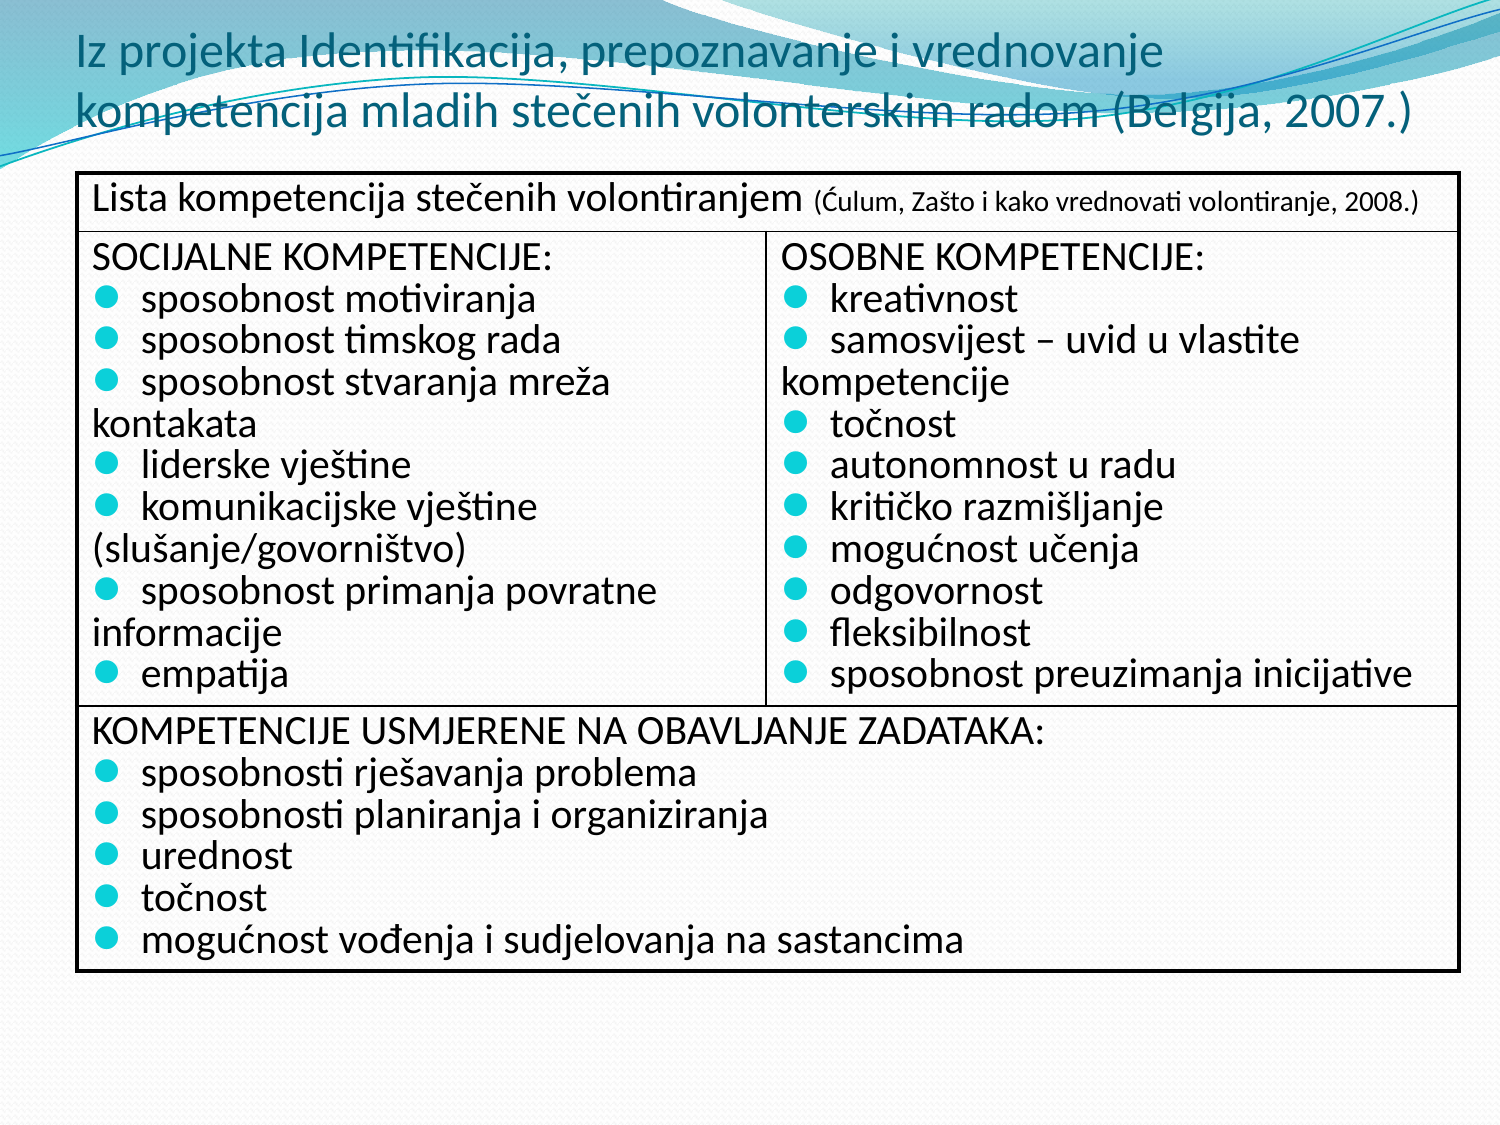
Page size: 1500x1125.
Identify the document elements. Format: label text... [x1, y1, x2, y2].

table_cell KOMPETENCIJE USMJERENE NA OBAVLJANJE ZADATAKA: sposobnosti rješavanja problema sposobnosti planiranja i organiziranja urednost točnost mogućnost vođenja i sudjelovanja na sastancima [79, 707, 1457, 969]
table_cell OSOBNE KOMPETENCIJE: kreativnost samosvijest – uvid u vlastite kompetencije točnost autonomnost u radu kritičko razmišljanje mogućnost učenja odgovornost fleksibilnost sposobnost preuzimanja inicijative [767, 232, 1457, 705]
table_header Lista kompetencija stečenih volontiranjem (Ćulum, Zašto i kako vrednovati volontiranje, 2008.) [79, 175, 1457, 231]
title Iz projekta Identifikacija, prepoznavanje i vrednovanje kompetencija mladih stečenih volonterskim radom (Belgija, 2007.) [74, 66, 1426, 138]
table_cell SOCIJALNE KOMPETENCIJE: sposobnost motiviranja sposobnost timskog rada sposobnost stvaranja mreža kontakata liderske vještine komunikacijske vještine (slušanje/govorništvo) sposobnost primanja povratne informacije empatija [79, 232, 765, 705]
